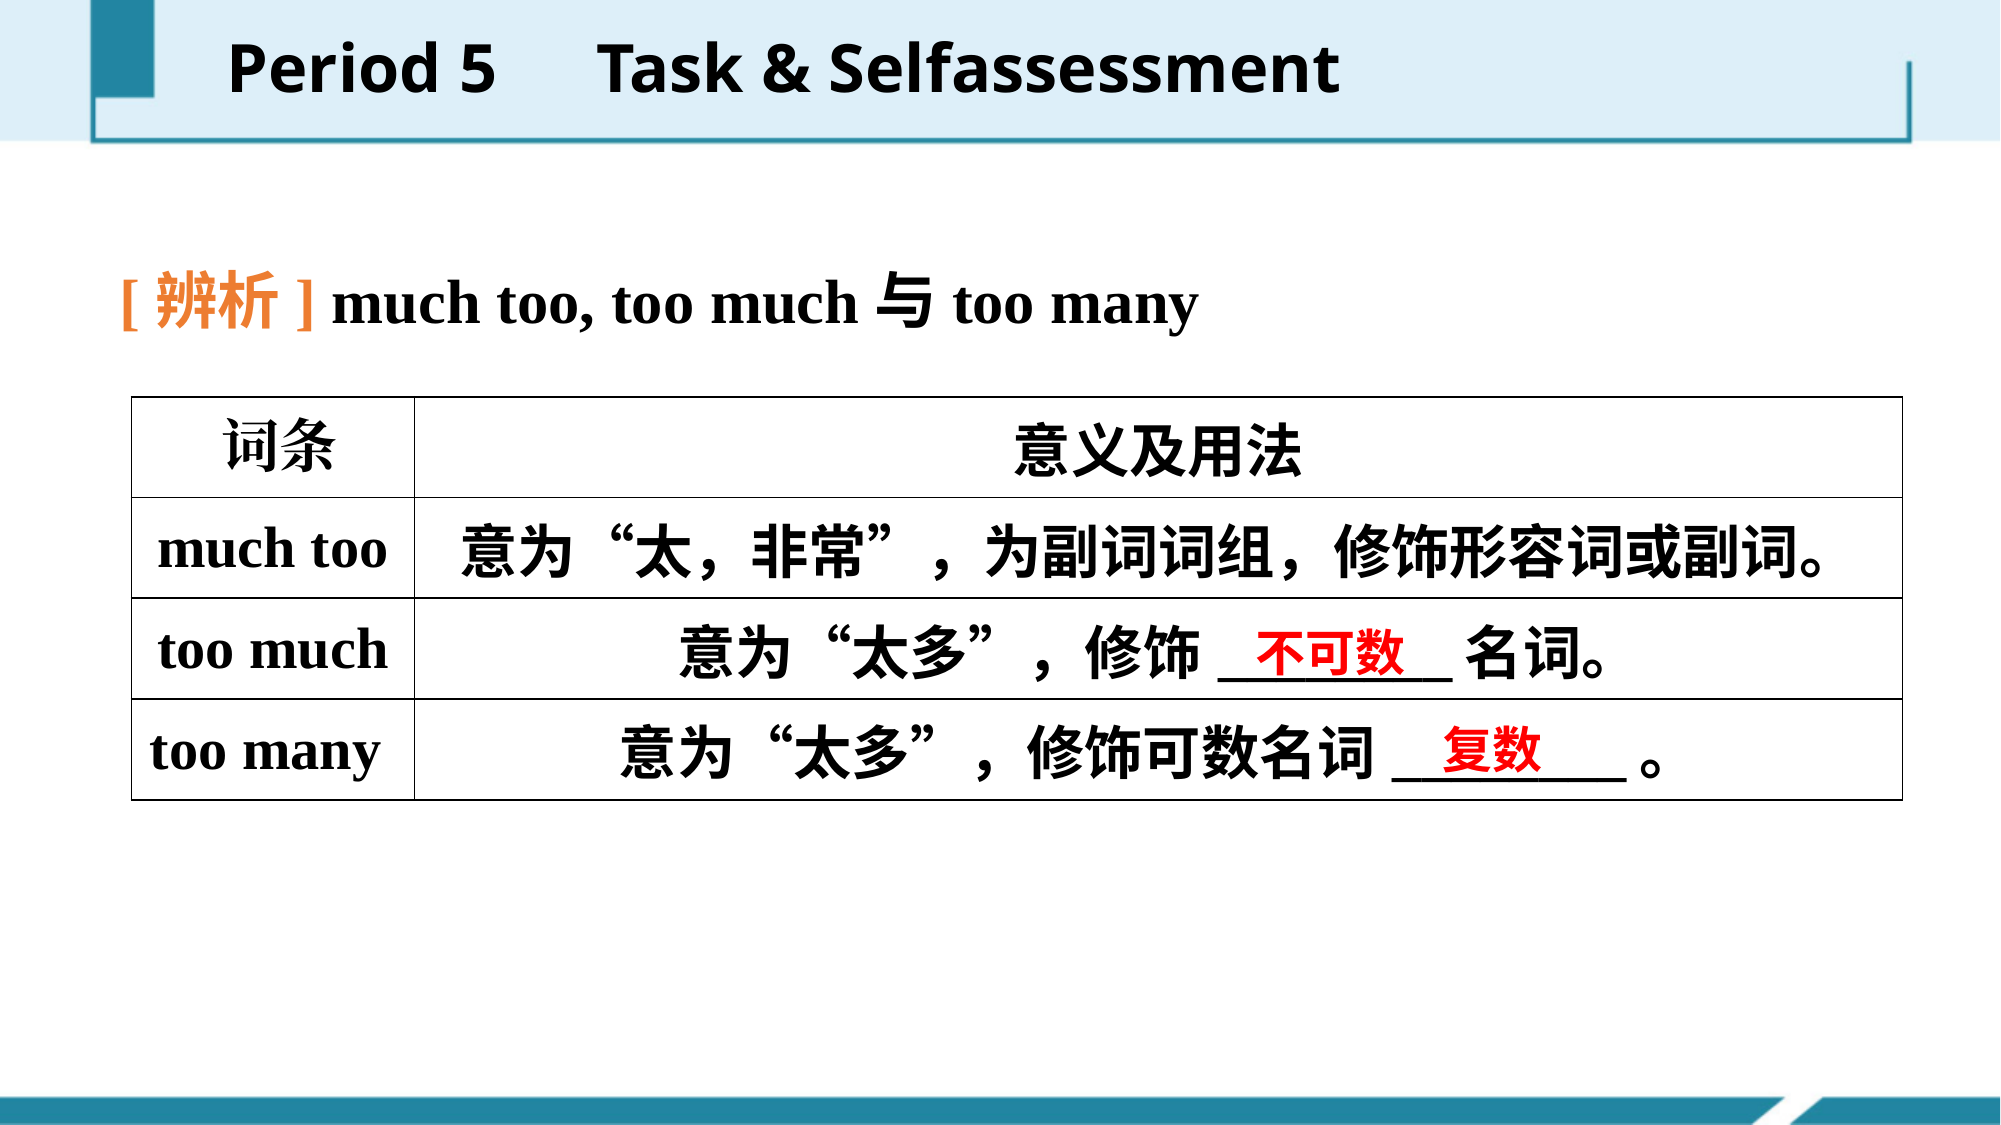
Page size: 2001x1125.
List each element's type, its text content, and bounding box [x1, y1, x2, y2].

table_cell too much [132, 599, 414, 698]
text_box 不可数 [1240, 614, 1422, 689]
table_cell too many [132, 700, 414, 799]
text_box 复数 [1427, 711, 1609, 787]
table_cell 意为“太多”，修饰可数名词________。 [415, 700, 1902, 799]
text_box Period 5 Task & Self­assessment [211, 18, 1357, 114]
picture [0, 0, 2001, 1125]
table_header 意义及用法 [415, 398, 1902, 497]
table_header 词条 [132, 398, 414, 497]
text_box [辨析] much too, too much与too many [104, 216, 1945, 344]
table_cell much too [132, 498, 414, 597]
table_cell 意为“太，非常”，为副词词组，修饰形容词或副词。 [415, 498, 1902, 597]
table_cell 意为“太多”，修饰________名词。 [415, 599, 1902, 698]
